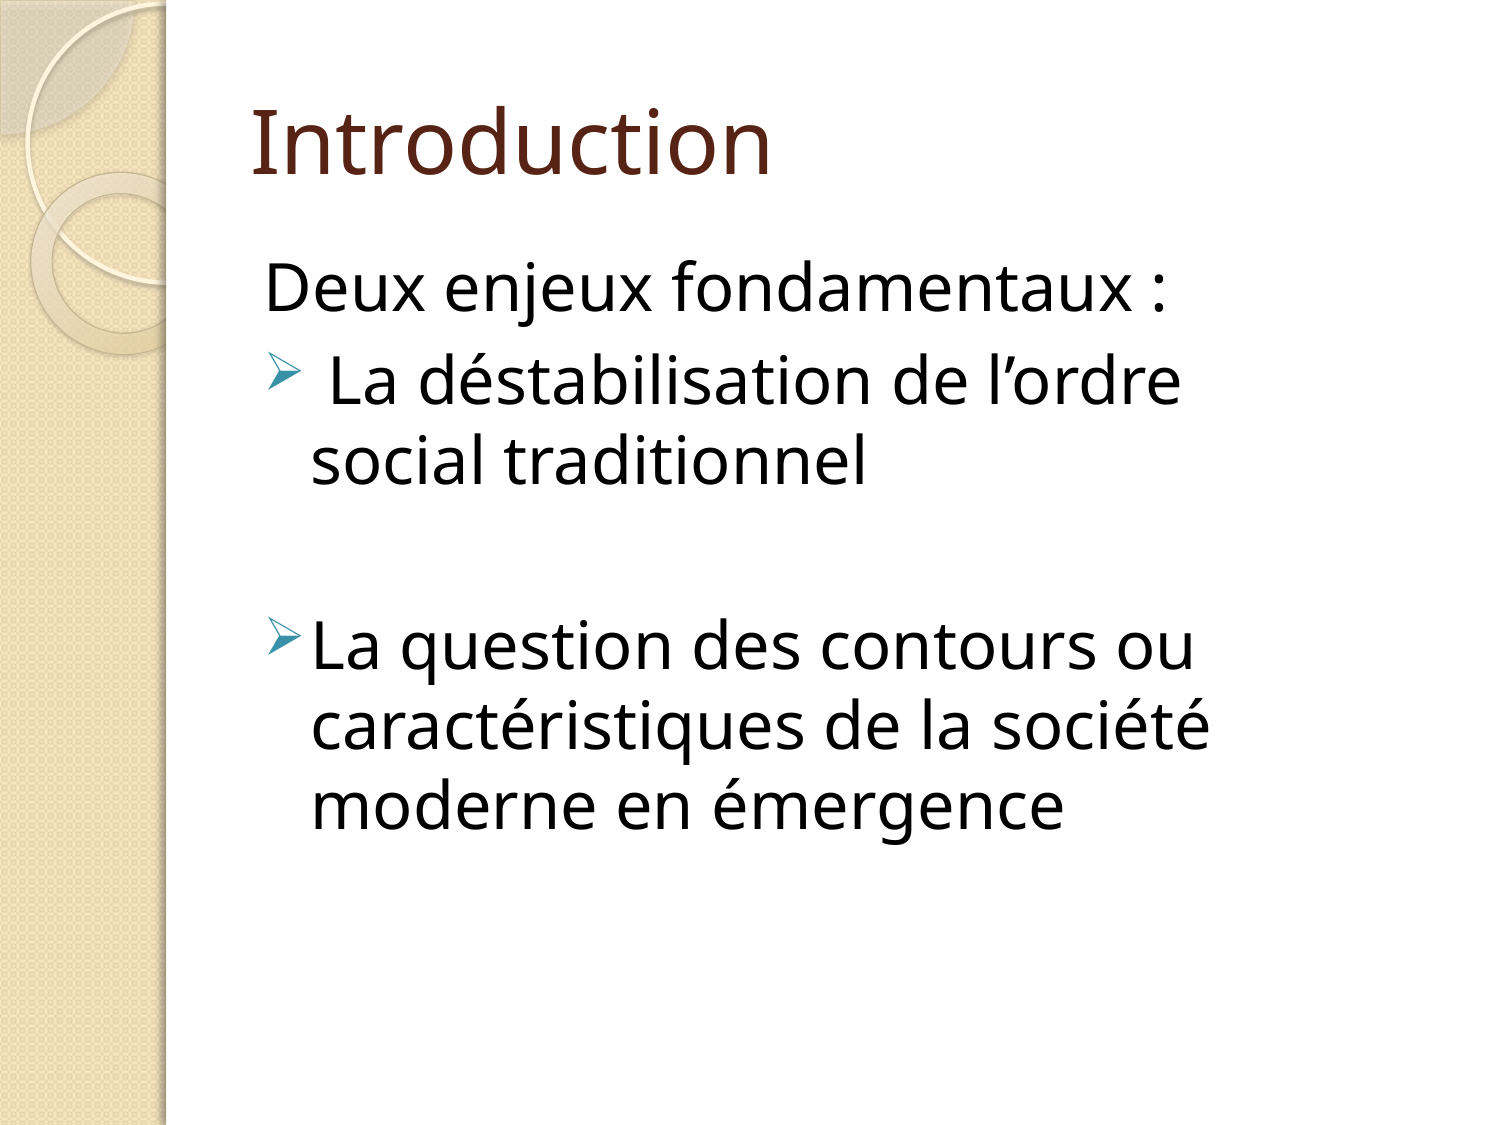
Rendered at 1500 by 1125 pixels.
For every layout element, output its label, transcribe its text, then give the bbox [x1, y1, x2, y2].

title Introduction [235, 45, 1466, 233]
list Deux enjeux fondamentaux : La déstabilisation de l’ordre social traditionnel La question des contours ou caractéristiques de la société moderne en émergence [235, 237, 1374, 1025]
